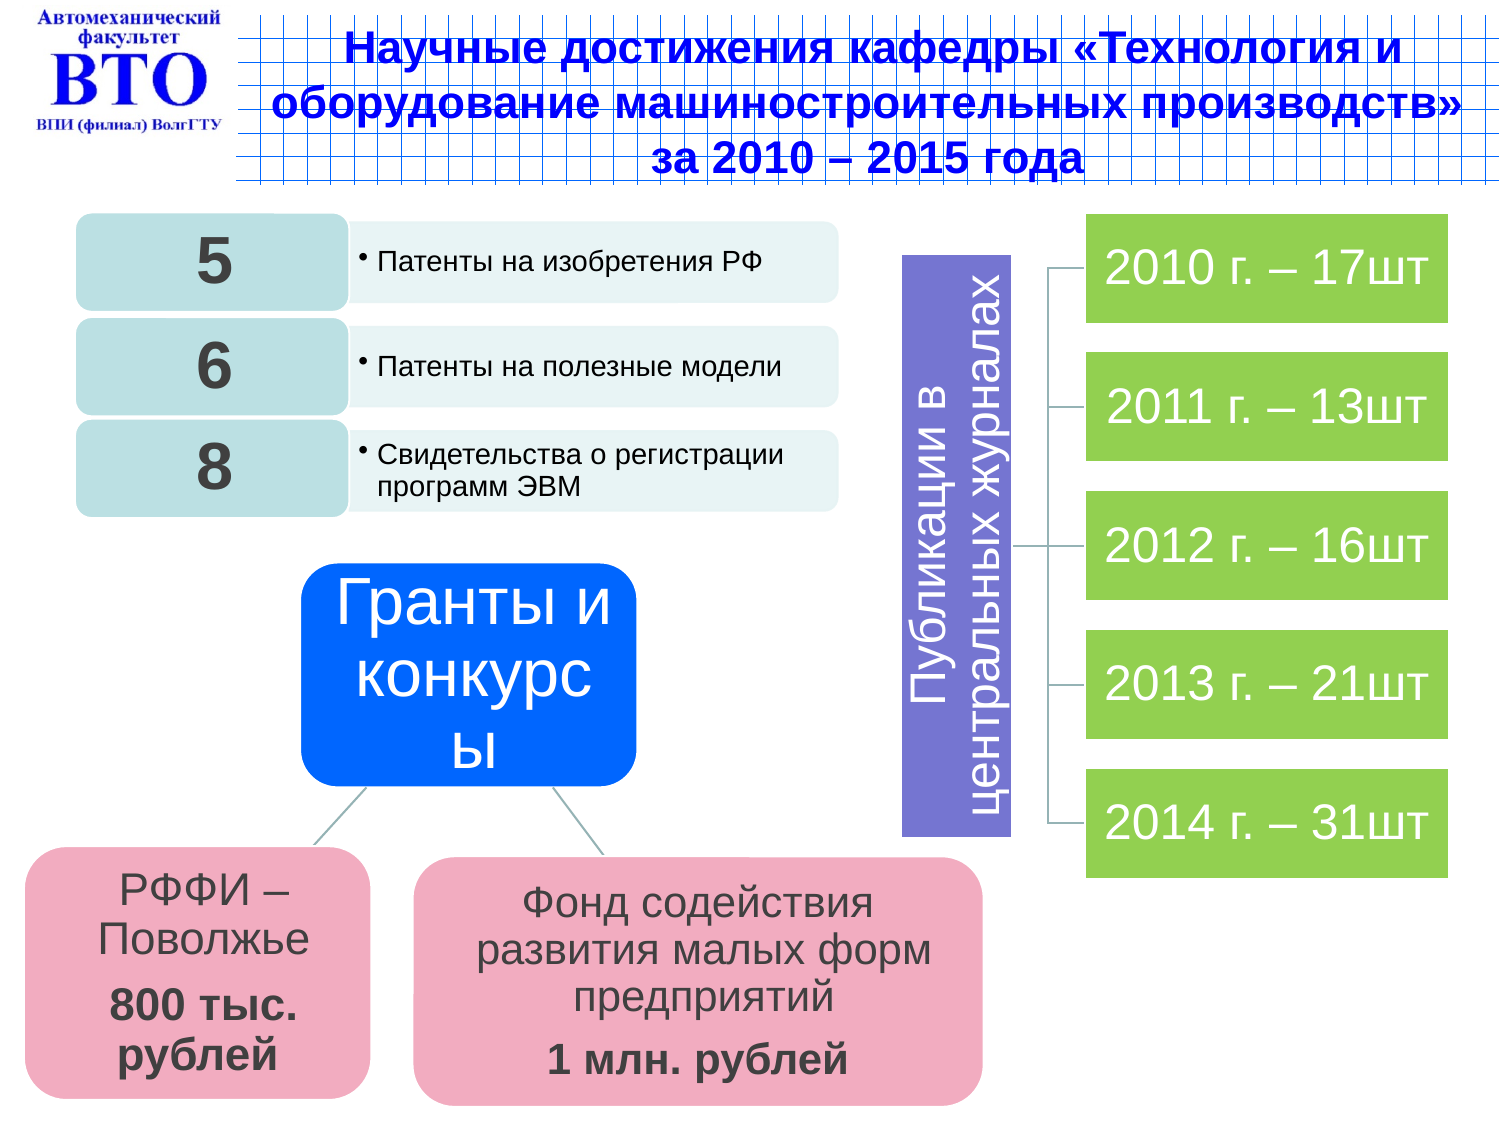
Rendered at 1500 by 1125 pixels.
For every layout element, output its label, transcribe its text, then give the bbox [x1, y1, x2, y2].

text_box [23, 349, 1062, 1100]
text_box Научные достижения кафедры «Технология и оборудование машиностроительных производств» за 2010 – 2015 года [236, 15, 1499, 185]
picture [22, 5, 238, 146]
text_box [74, 212, 674, 349]
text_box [674, 212, 1500, 880]
